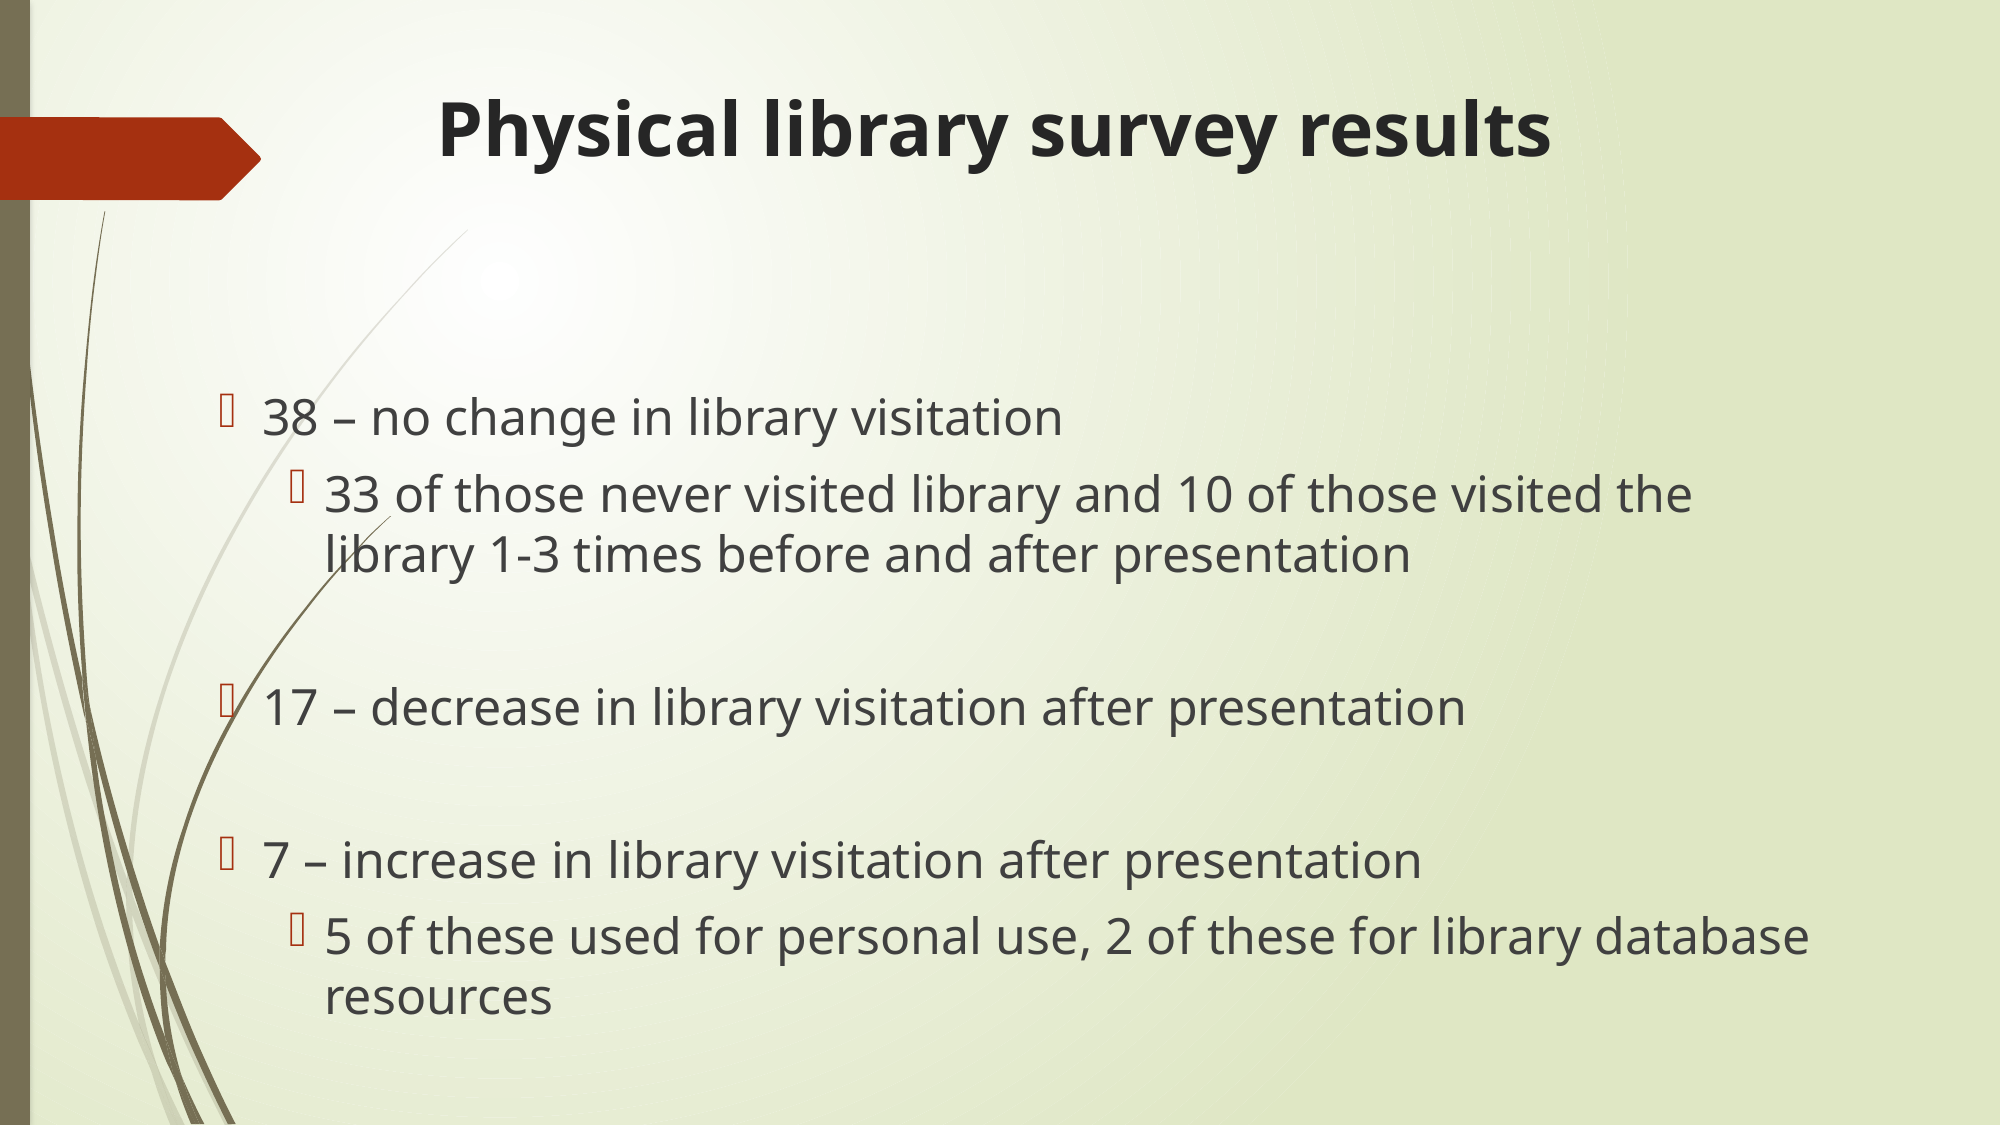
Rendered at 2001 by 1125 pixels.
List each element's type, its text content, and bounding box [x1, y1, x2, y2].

title Physical library survey results [132, 73, 1858, 292]
list 38 – no change in library visitation 33 of those never visited library and 10 of those visited the library 1-3 times before and after presentation 17 – decrease in library visitation after presentation 7 – increase in library visitation after presentation 5 of these used for personal use, 2 of these for library database resources [132, 325, 1858, 1040]
